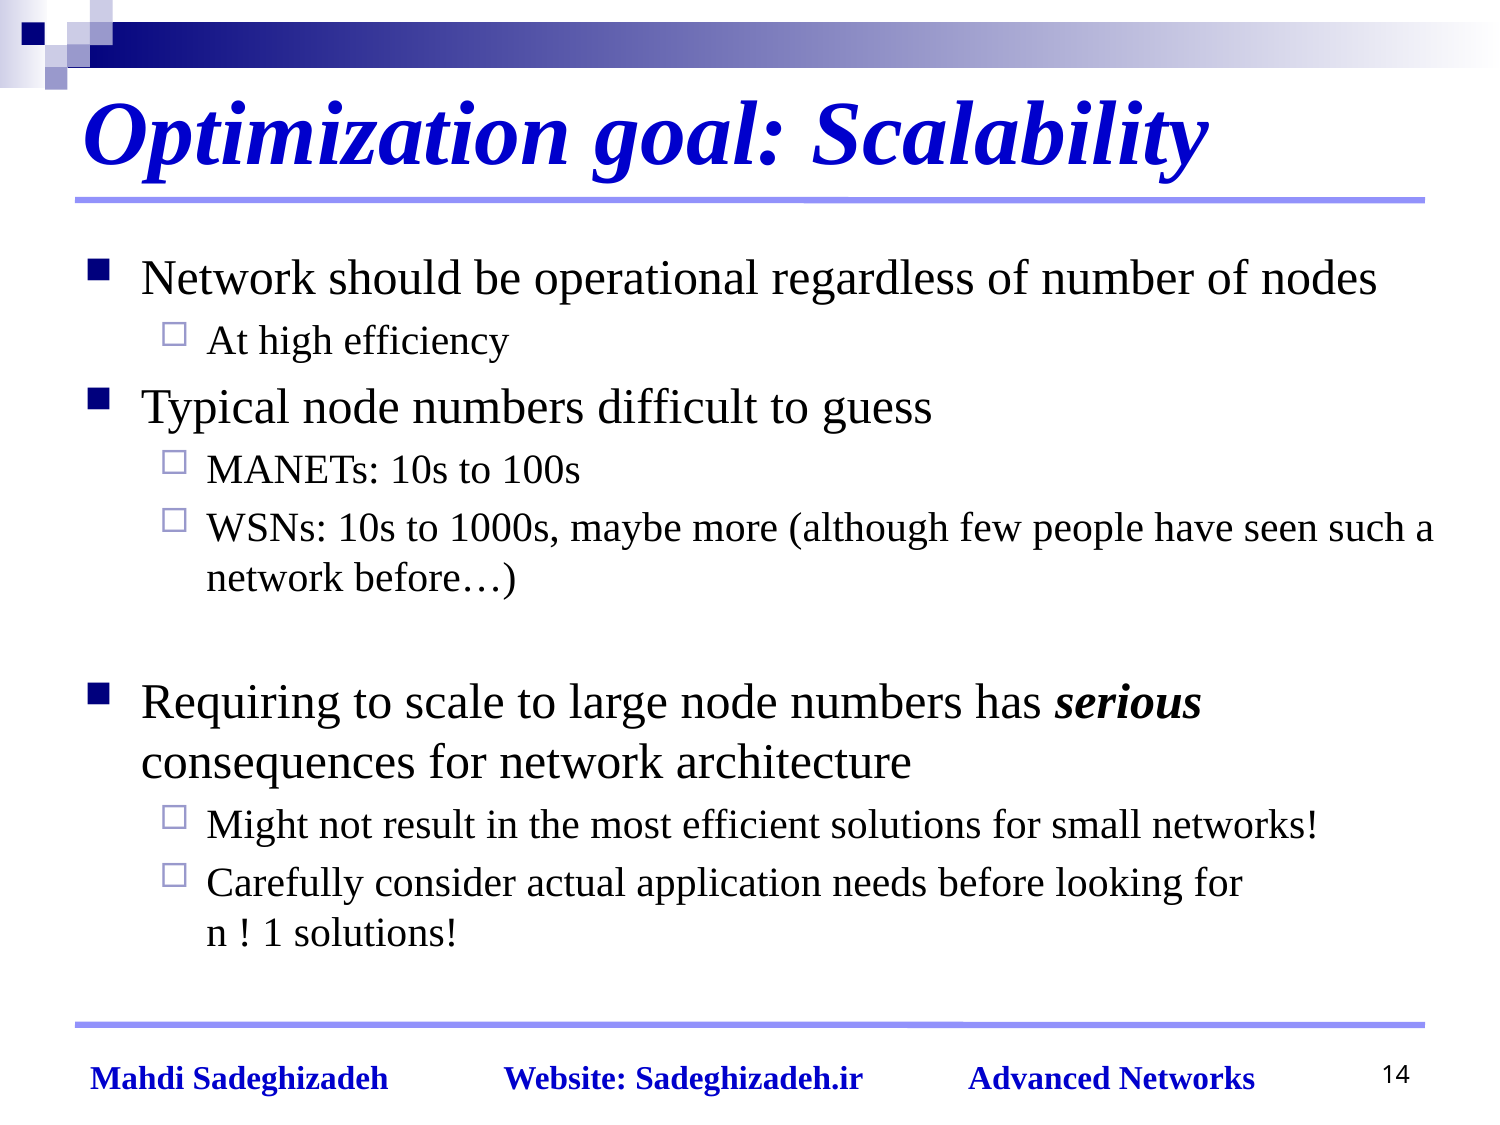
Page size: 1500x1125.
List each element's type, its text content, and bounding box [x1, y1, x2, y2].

slide_number 14 [1313, 1026, 1426, 1101]
footer Mahdi Sadeghizadeh Website: Sadeghizadeh.ir Advanced Networks [74, 1032, 1313, 1105]
title Optimization goal: Scalability [67, 80, 1468, 176]
text_box Network should be operational regardless of number of nodes At high efficiency Typical node numbers difficult to guess MANETs: 10s to 100s WSNs: 10s to 1000s, maybe more (although few people have seen such a network before…) Requiring to scale to large node numbers has serious consequences for network architecture Might not result in the most efficient solutions for small networks! Carefully consider actual application needs before looking for n ! 1 solutions! [69, 237, 1462, 1000]
